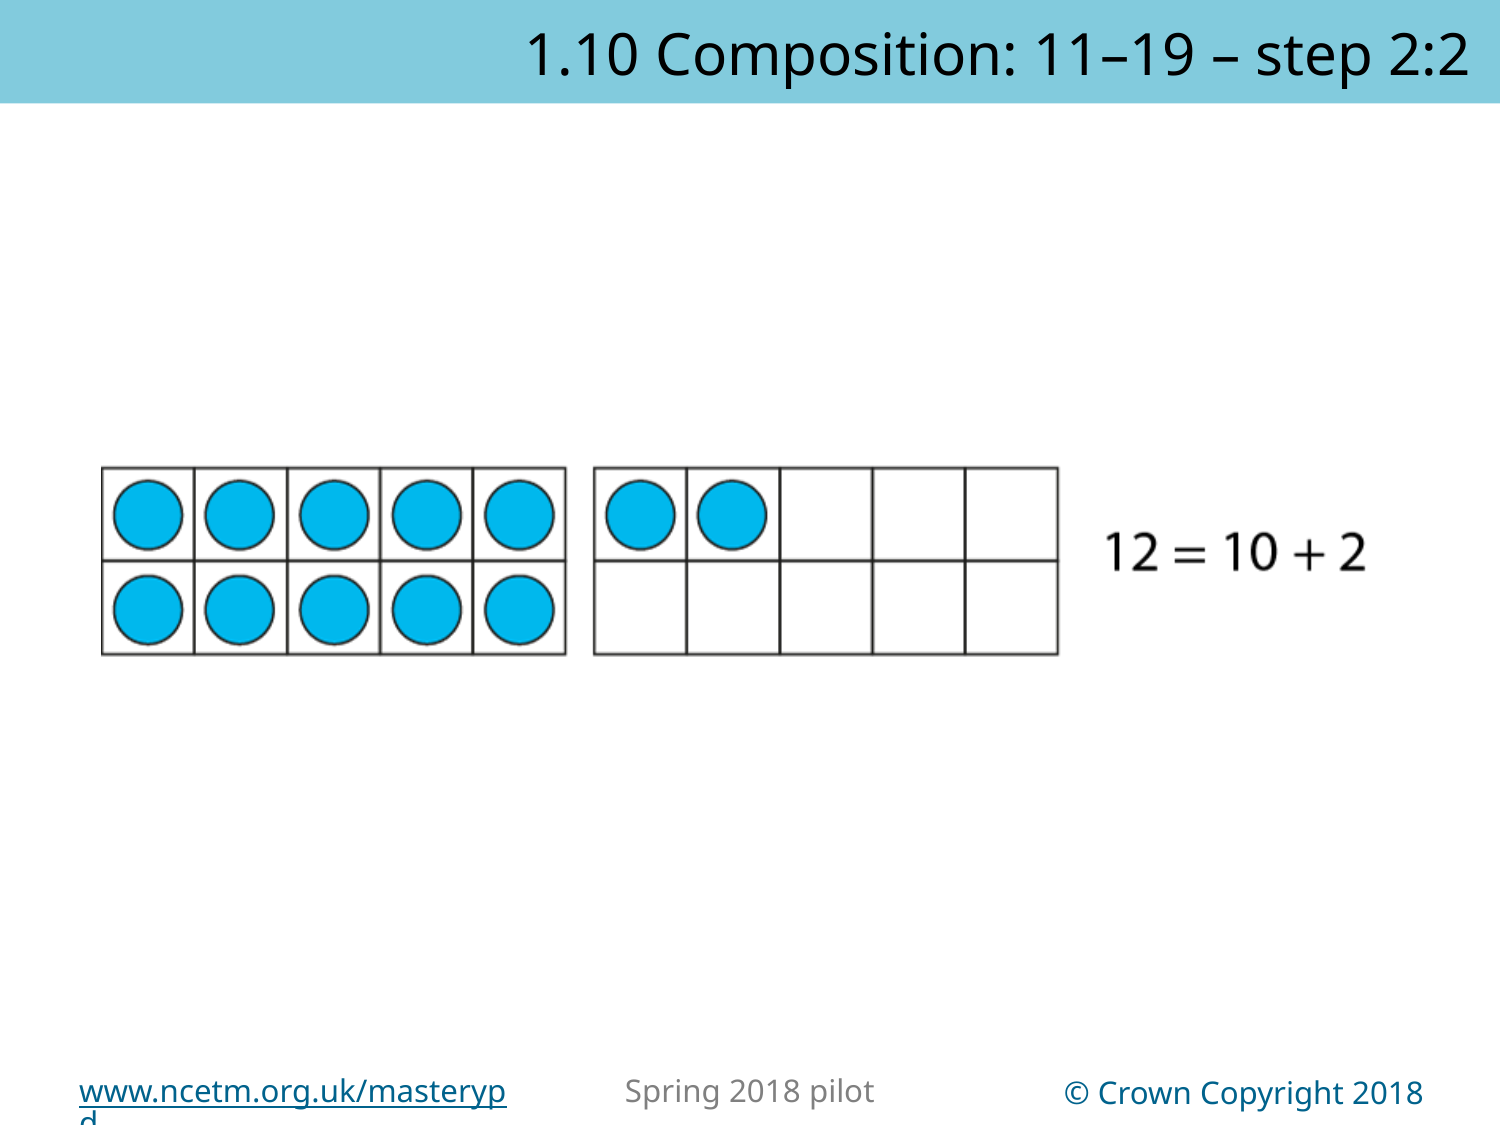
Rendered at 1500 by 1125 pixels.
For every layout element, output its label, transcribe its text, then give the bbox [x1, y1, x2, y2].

picture [101, 463, 1399, 660]
list 1.10 Composition: 11–19 – step 2:2 [0, 0, 1500, 104]
